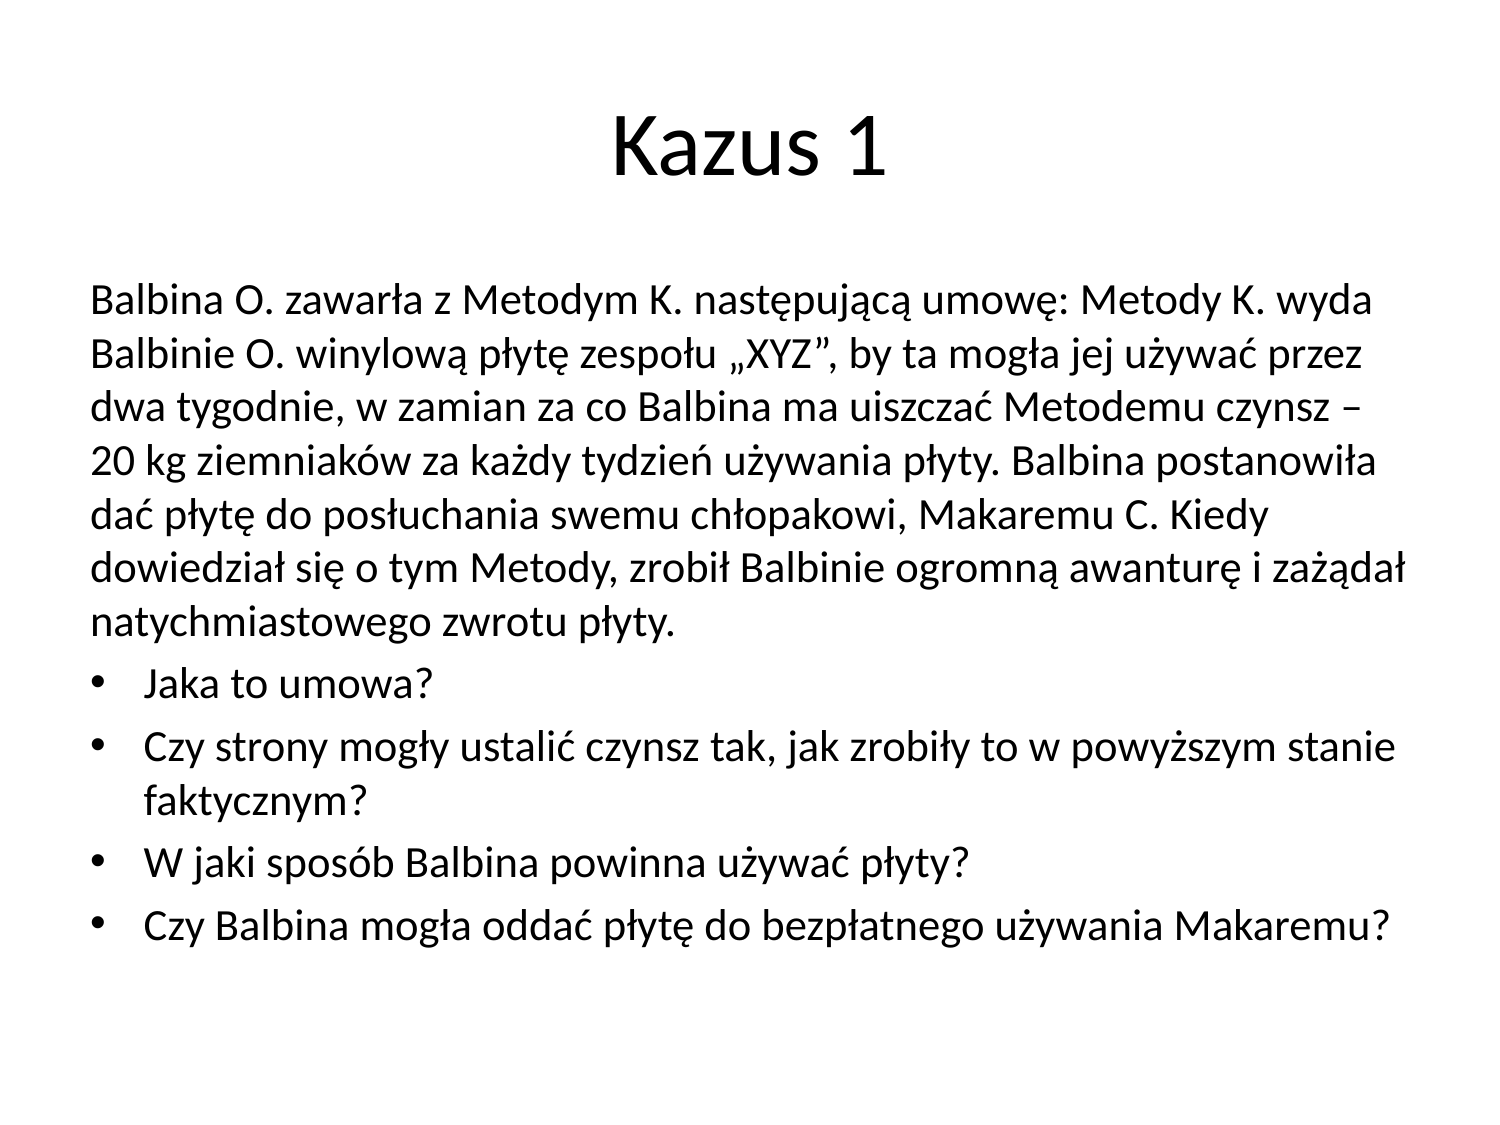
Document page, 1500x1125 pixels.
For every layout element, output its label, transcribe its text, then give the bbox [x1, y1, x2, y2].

list Balbina O. zawarła z Metodym K. następującą umowę: Metody K. wyda Balbinie O. winylową płytę zespołu „XYZ”, by ta mogła jej używać przez dwa tygodnie, w zamian za co Balbina ma uiszczać Metodemu czynsz – 20 kg ziemniaków za każdy tydzień używania płyty. Balbina postanowiła dać płytę do posłuchania swemu chłopakowi, Makaremu C. Kiedy dowiedział się o tym Metody, zrobił Balbinie ogromną awanturę i zażądał natychmiastowego zwrotu płyty. Jaka to umowa? Czy strony mogły ustalić czynsz tak, jak zrobiły to w powyższym stanie faktycznym? W jaki sposób Balbina powinna używać płyty? Czy Balbina mogła oddać płytę do bezpłatnego używania Makaremu? [75, 262, 1425, 1005]
title Kazus 1 [75, 45, 1425, 233]
